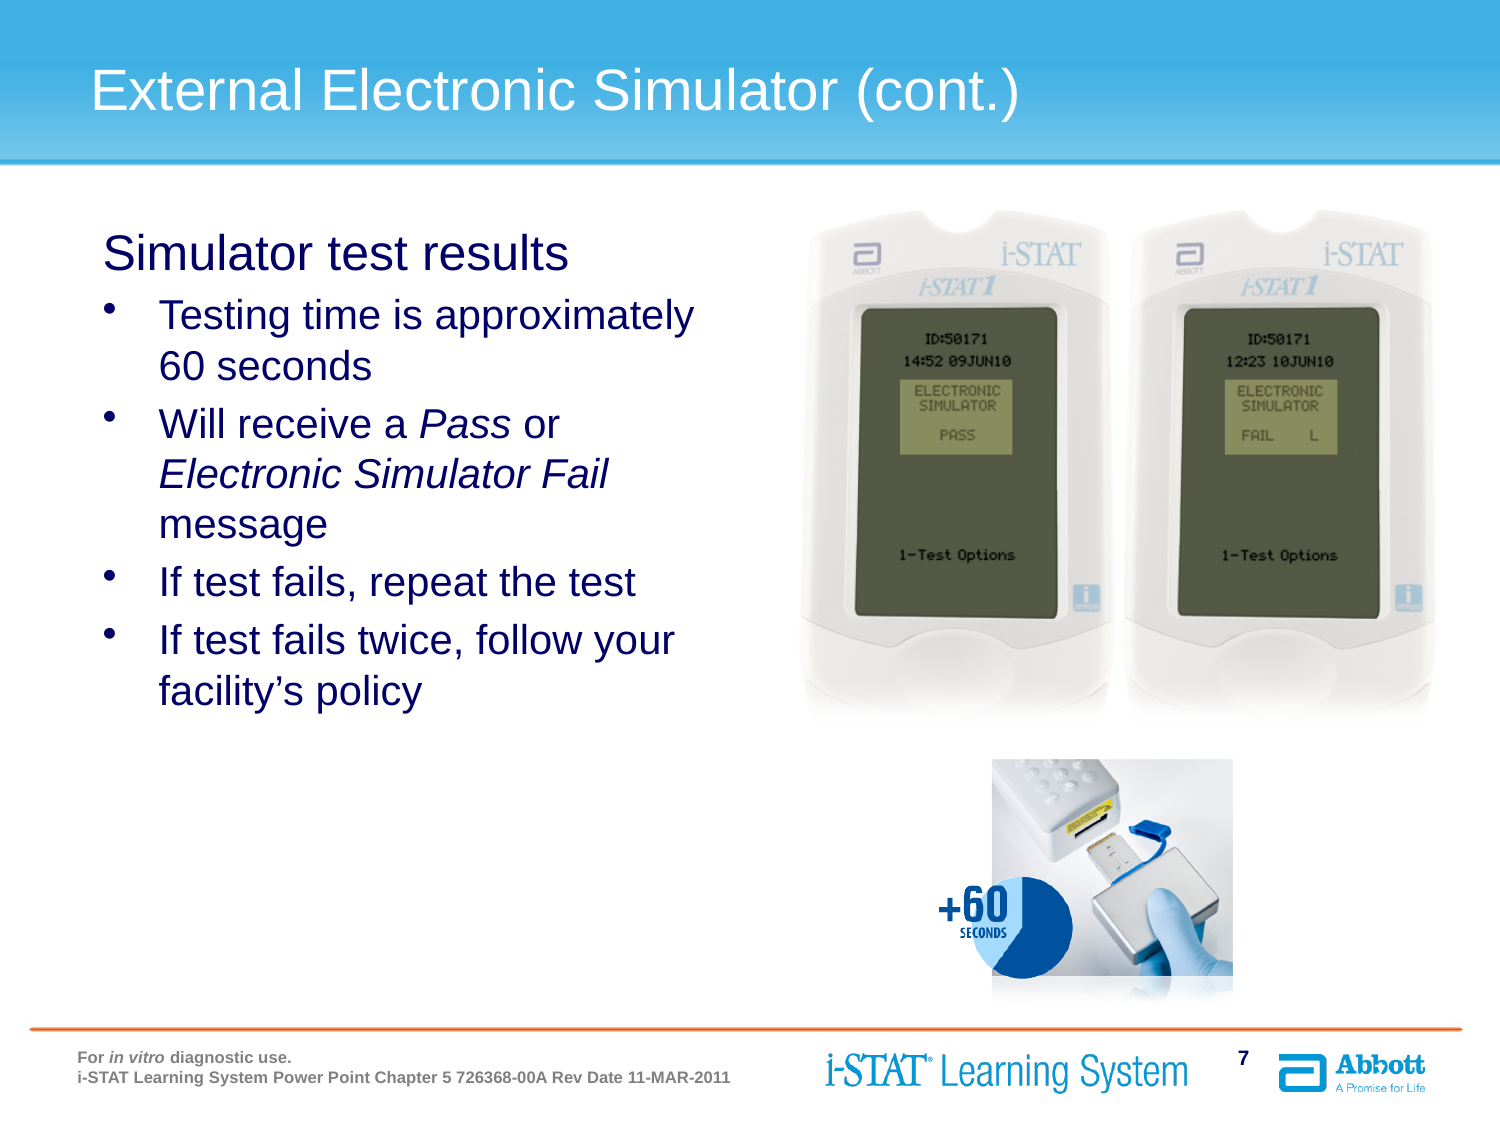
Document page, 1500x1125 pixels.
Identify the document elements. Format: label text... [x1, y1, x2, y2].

slide_number 7 [1348, 1051, 1412, 1102]
list Simulator test results Testing time is approximately 60 seconds Will receive a Pass or Electronic Simulator Fail message If test fails, repeat the test If test fails twice, follow your facility’s policy [87, 212, 751, 976]
title External Electronic Simulator (cont.) [74, 12, 1426, 163]
picture [0, 0, 1500, 1125]
footer For in vitro diagnostic use. i-STAT Learning System Power Point Chapter 5 726368-00A Rev Date 11-MAR-2011 [62, 1039, 1188, 1091]
